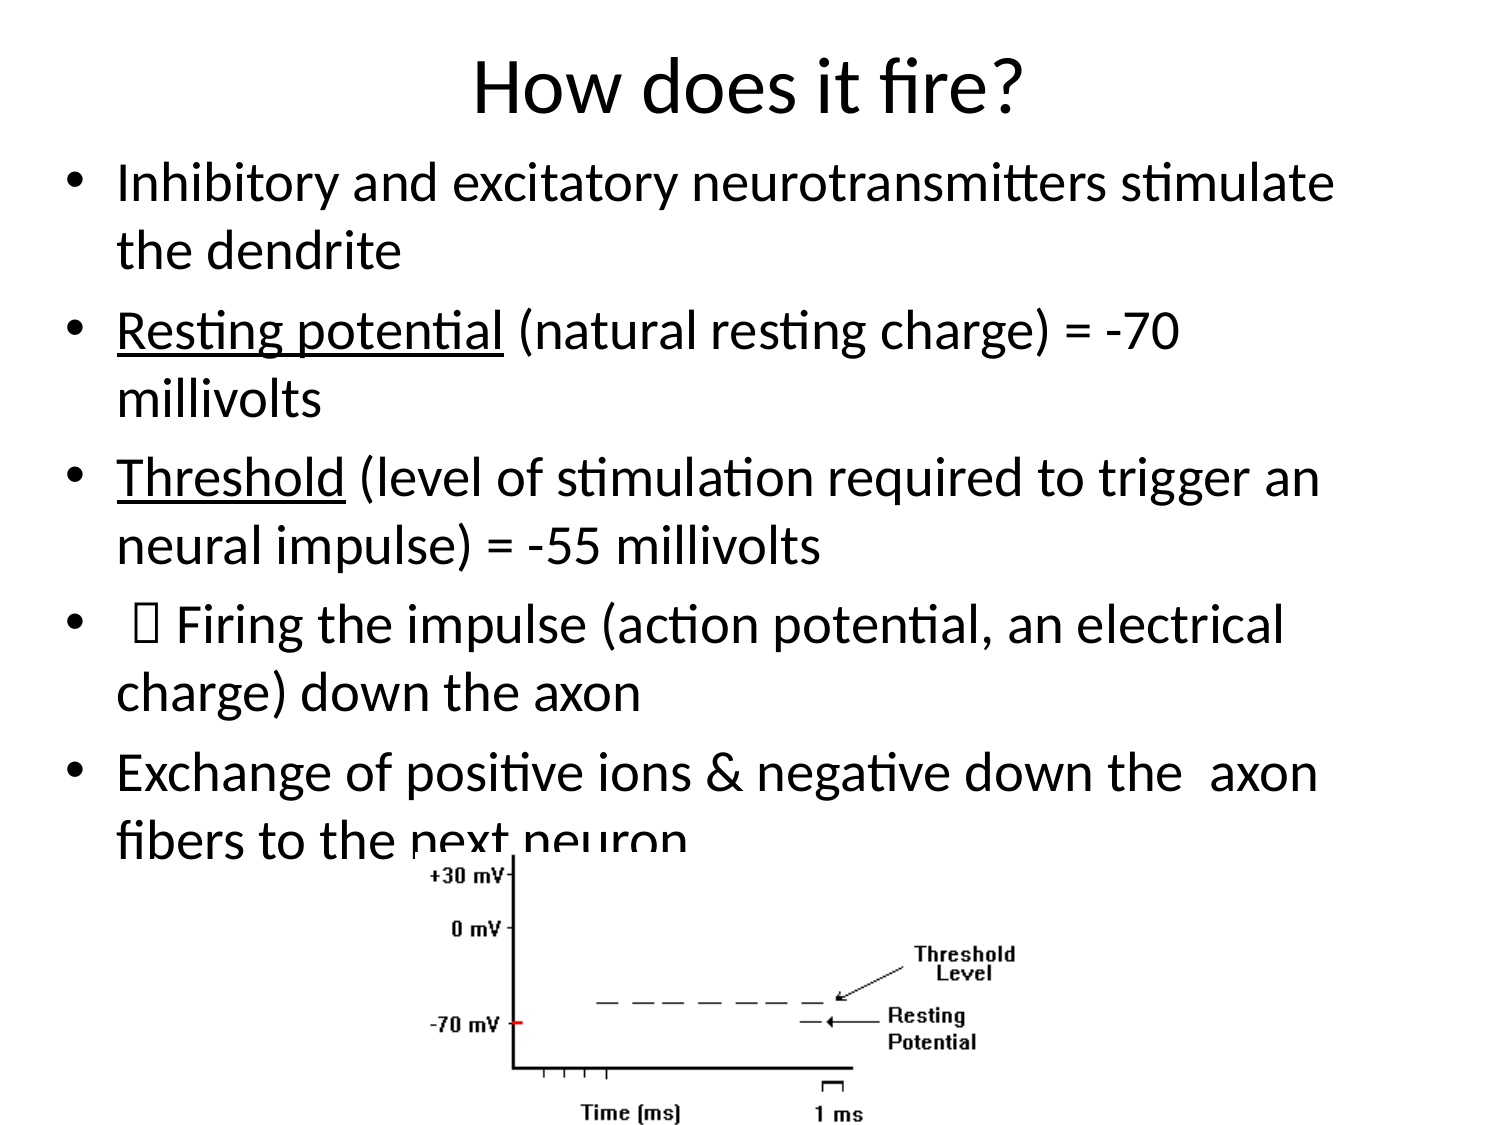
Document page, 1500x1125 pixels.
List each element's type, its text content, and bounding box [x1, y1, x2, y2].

picture [415, 852, 1035, 1125]
title How does it fire? [75, 24, 1425, 138]
list Inhibitory and excitatory neurotransmitters stimulate the dendrite Resting potential (natural resting charge) = -70 millivolts Threshold (level of stimulation required to trigger an neural impulse) = -55 millivolts  Firing the impulse (action potential, an electrical charge) down the axon Exchange of positive ions & negative down the axon fibers to the next neuron [50, 137, 1400, 880]
